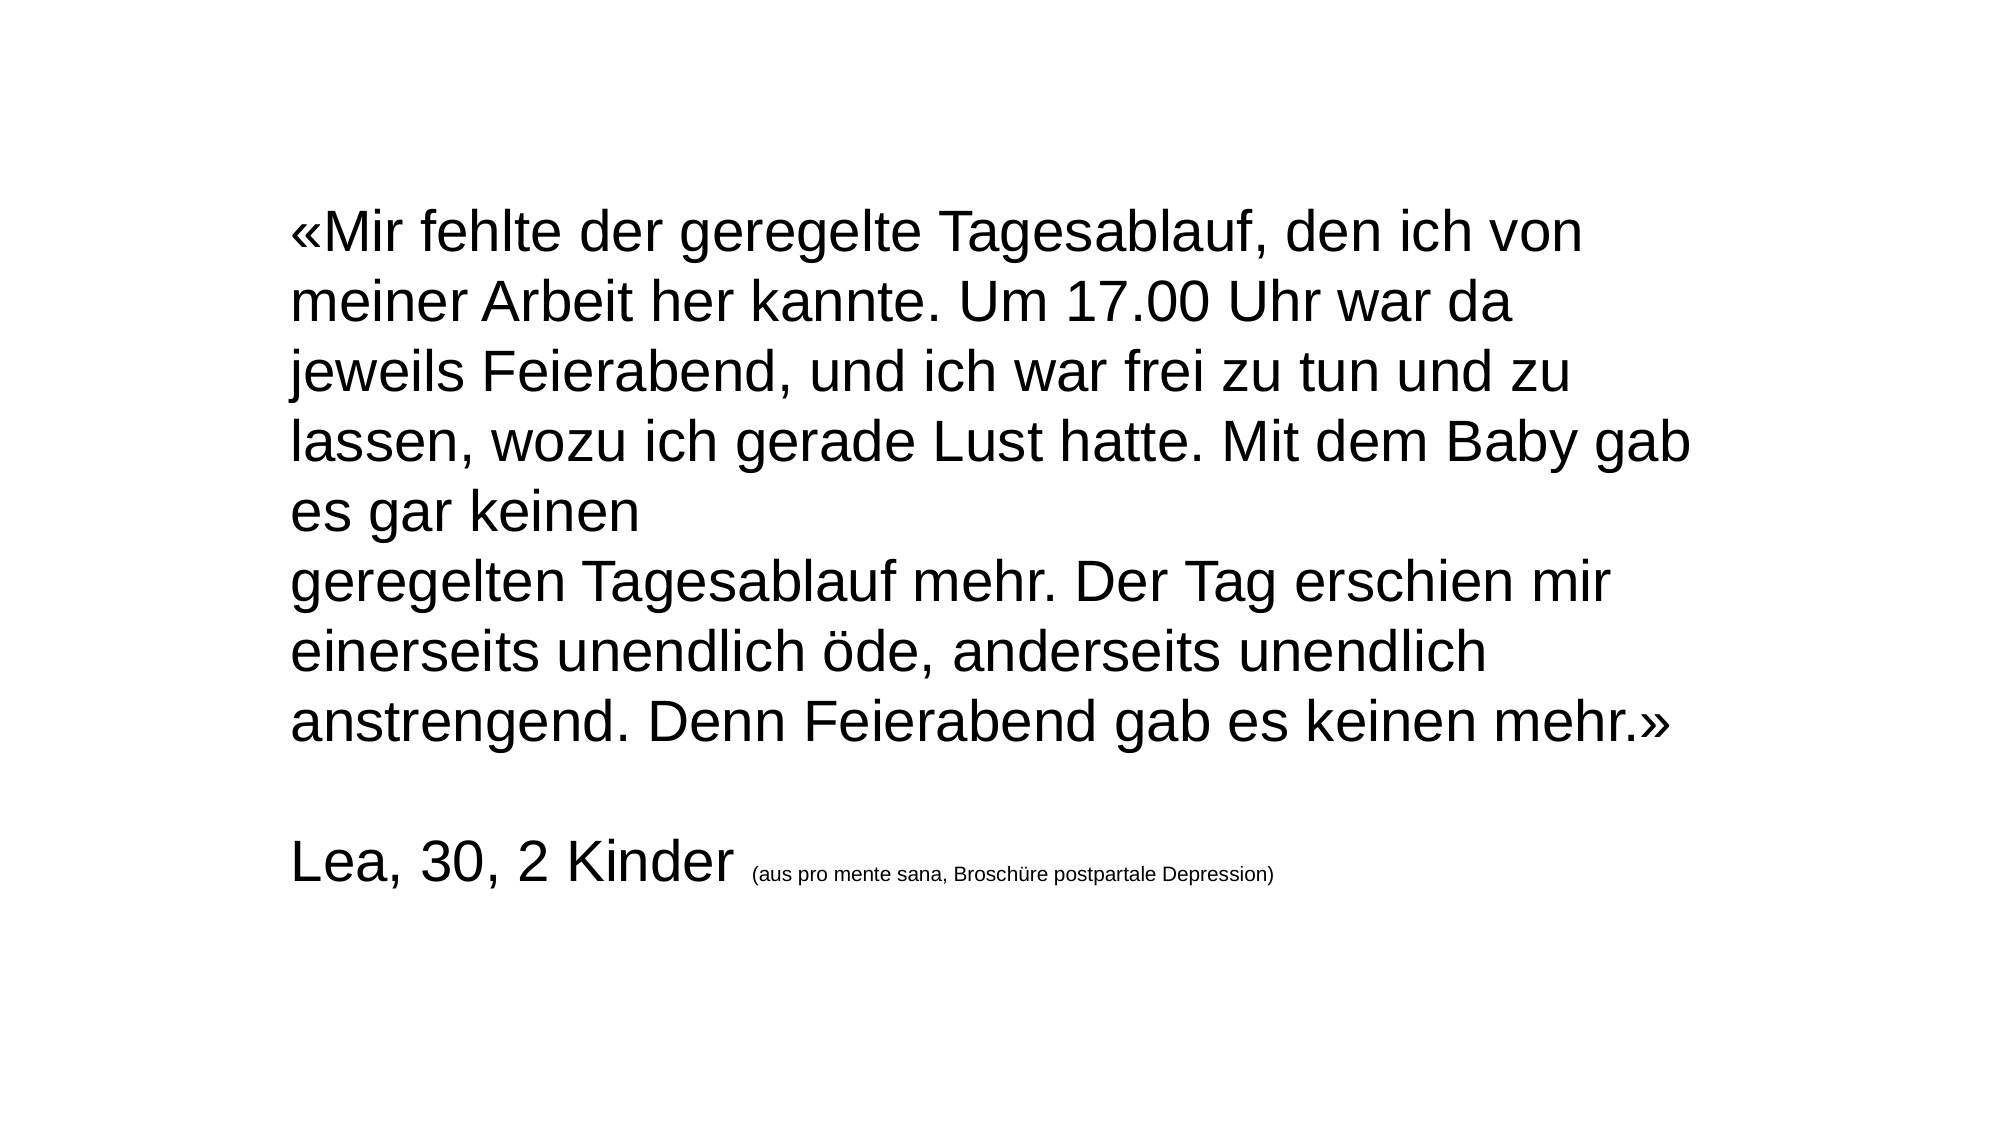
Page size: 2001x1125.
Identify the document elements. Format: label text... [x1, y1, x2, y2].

text_box «Mir fehlte der geregelte Tagesablauf, den ich von meiner Arbeit her kannte. Um 17.00 Uhr war da jeweils Feierabend, und ich war frei zu tun und zu lassen, wozu ich gerade Lust hatte. Mit dem Baby gab es gar keinen geregelten Tagesablauf mehr. Der Tag erschien mir einerseits unendlich öde, anderseits unendlich anstrengend. Denn Feierabend gab es keinen mehr.» Lea, 30, 2 Kinder (aus pro mente sana, Broschüre postpartale Depression) [275, 185, 1717, 900]
